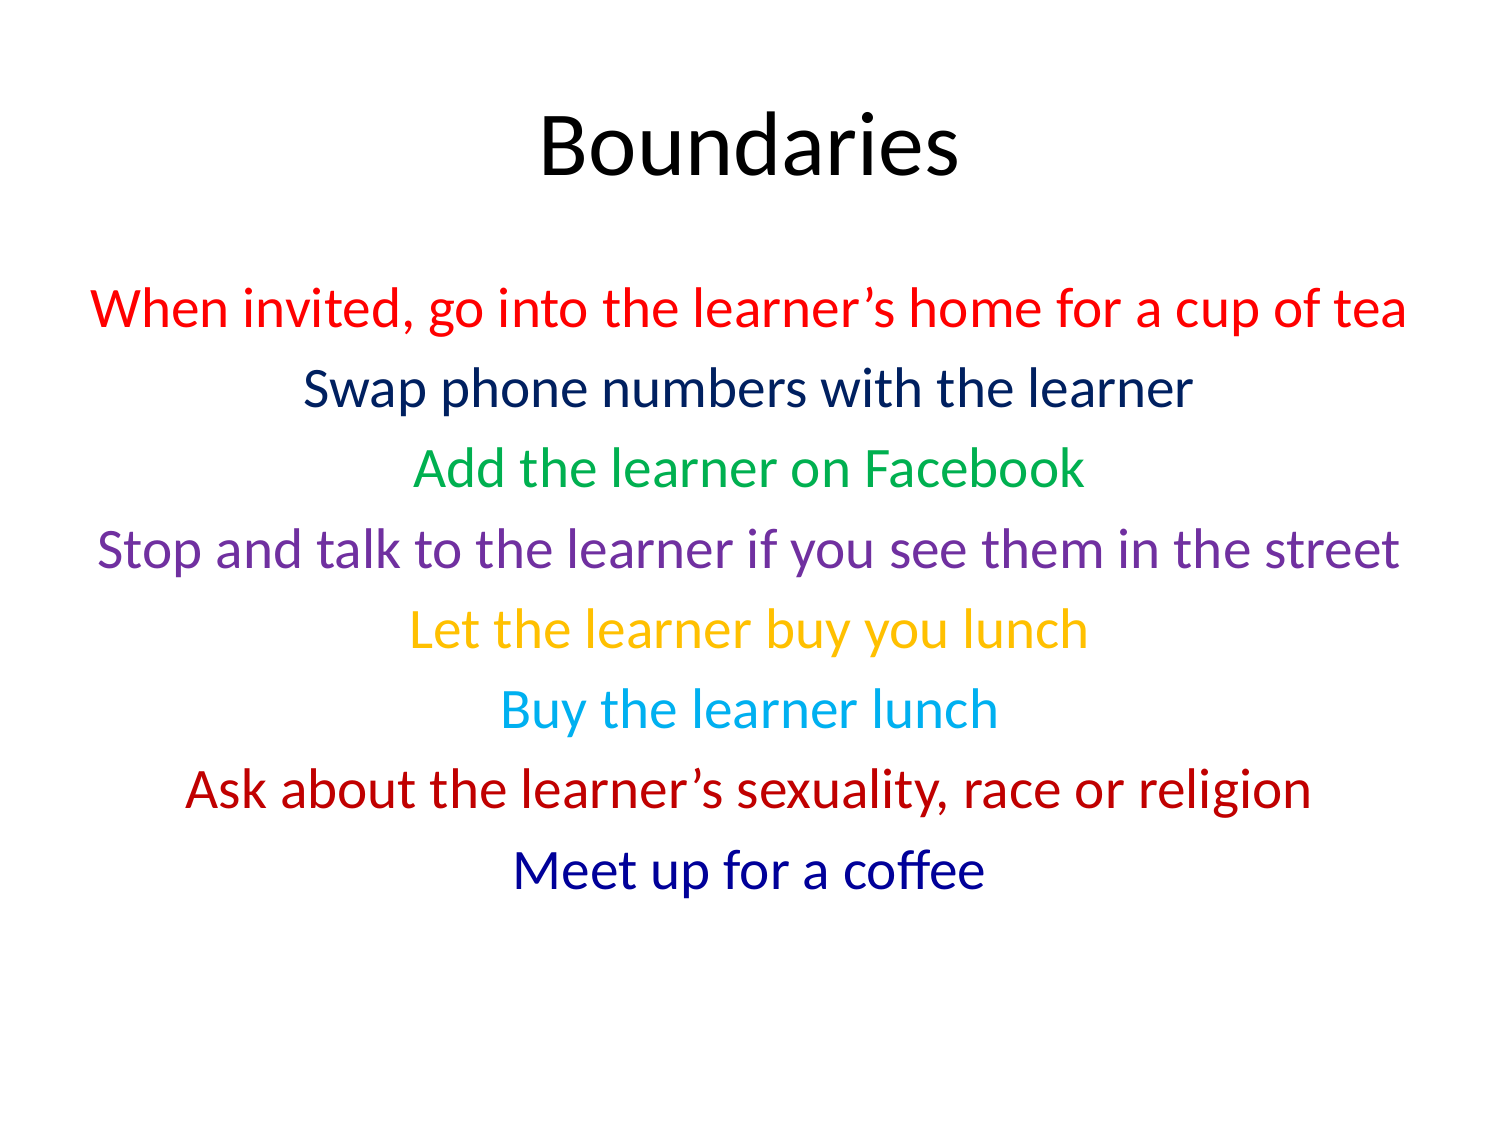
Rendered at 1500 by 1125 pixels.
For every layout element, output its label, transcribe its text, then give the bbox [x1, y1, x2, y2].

list When invited, go into the learner’s home for a cup of tea Swap phone numbers with the learner Add the learner on Facebook Stop and talk to the learner if you see them in the street Let the learner buy you lunch Buy the learner lunch Ask about the learner’s sexuality, race or religion Meet up for a coffee [75, 262, 1425, 1005]
title Boundaries [75, 45, 1425, 233]
